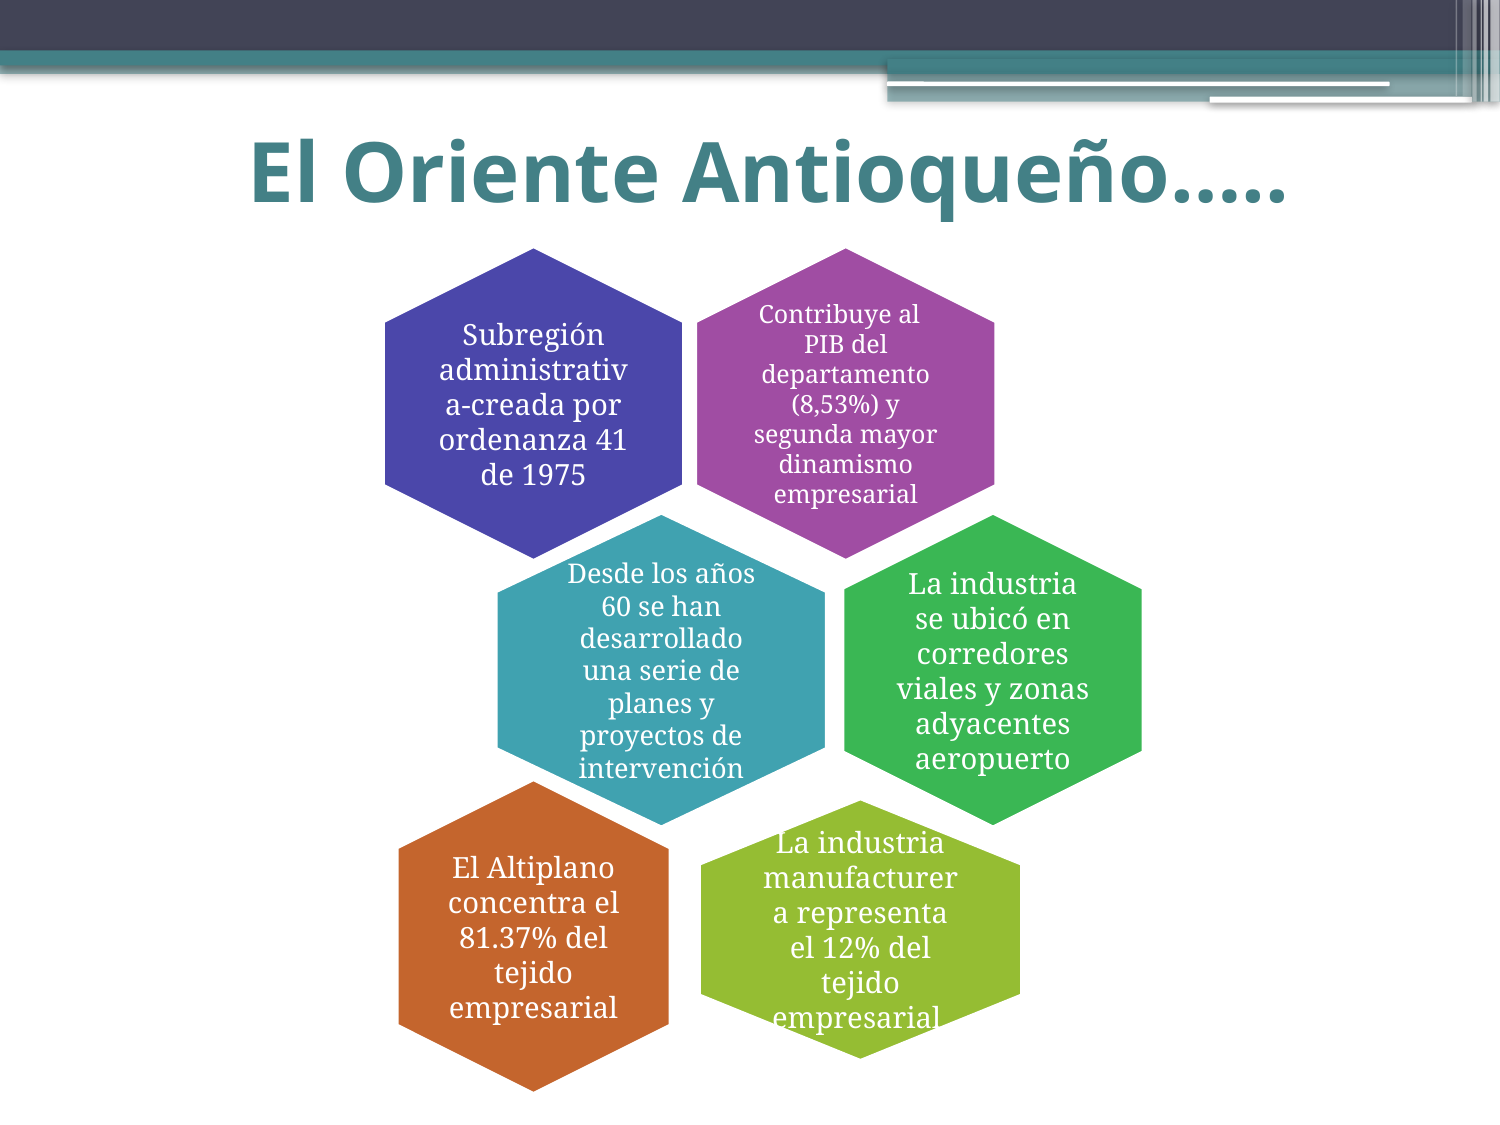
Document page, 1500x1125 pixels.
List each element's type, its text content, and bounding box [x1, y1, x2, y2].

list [46, 245, 1471, 1095]
title El Oriente Antioqueño….. [93, 82, 1444, 243]
